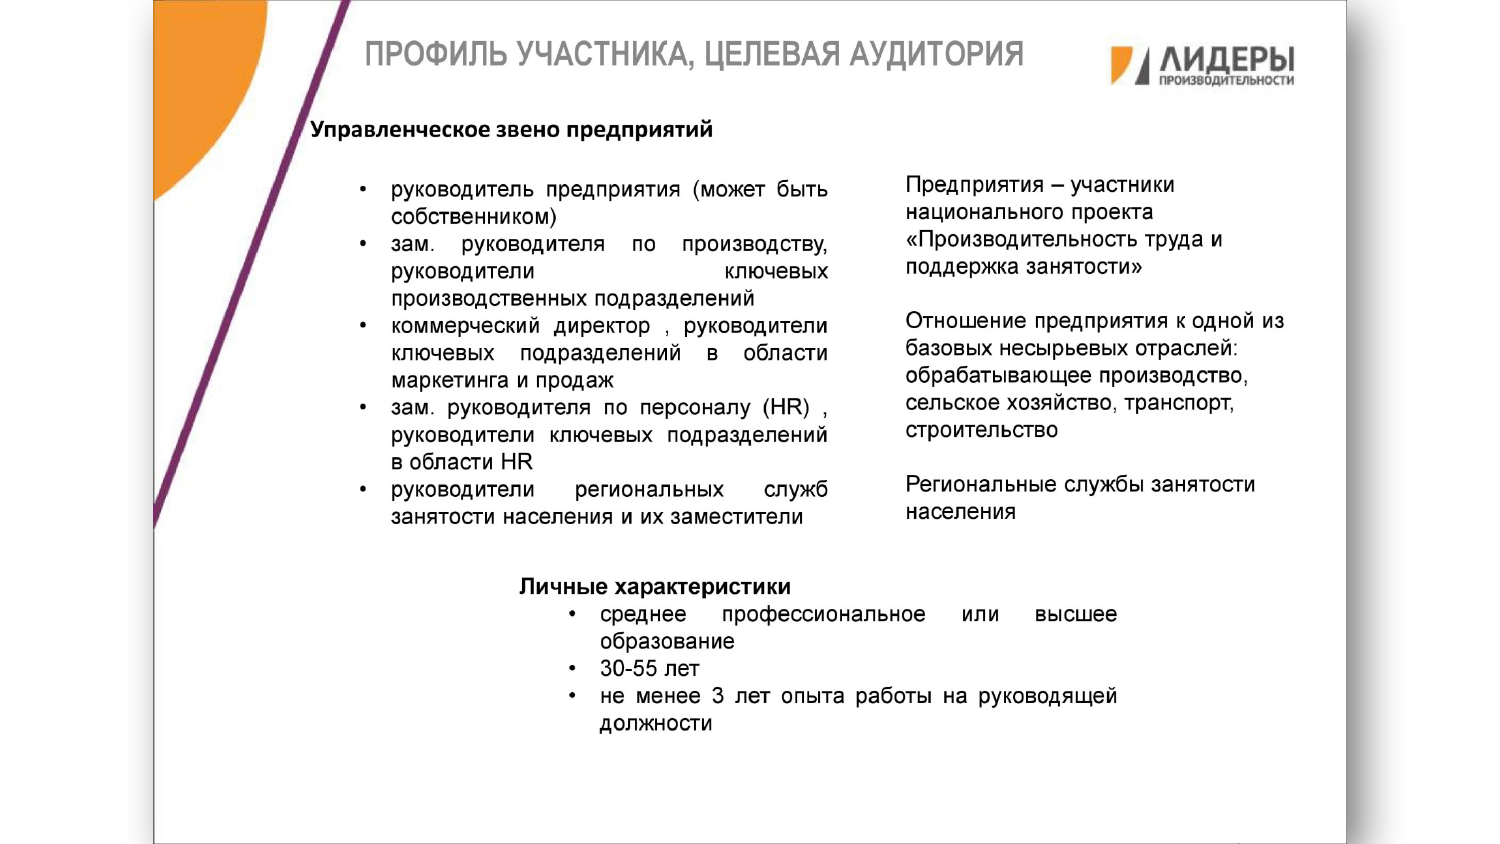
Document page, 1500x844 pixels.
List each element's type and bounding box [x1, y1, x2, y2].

picture [152, 0, 1347, 844]
